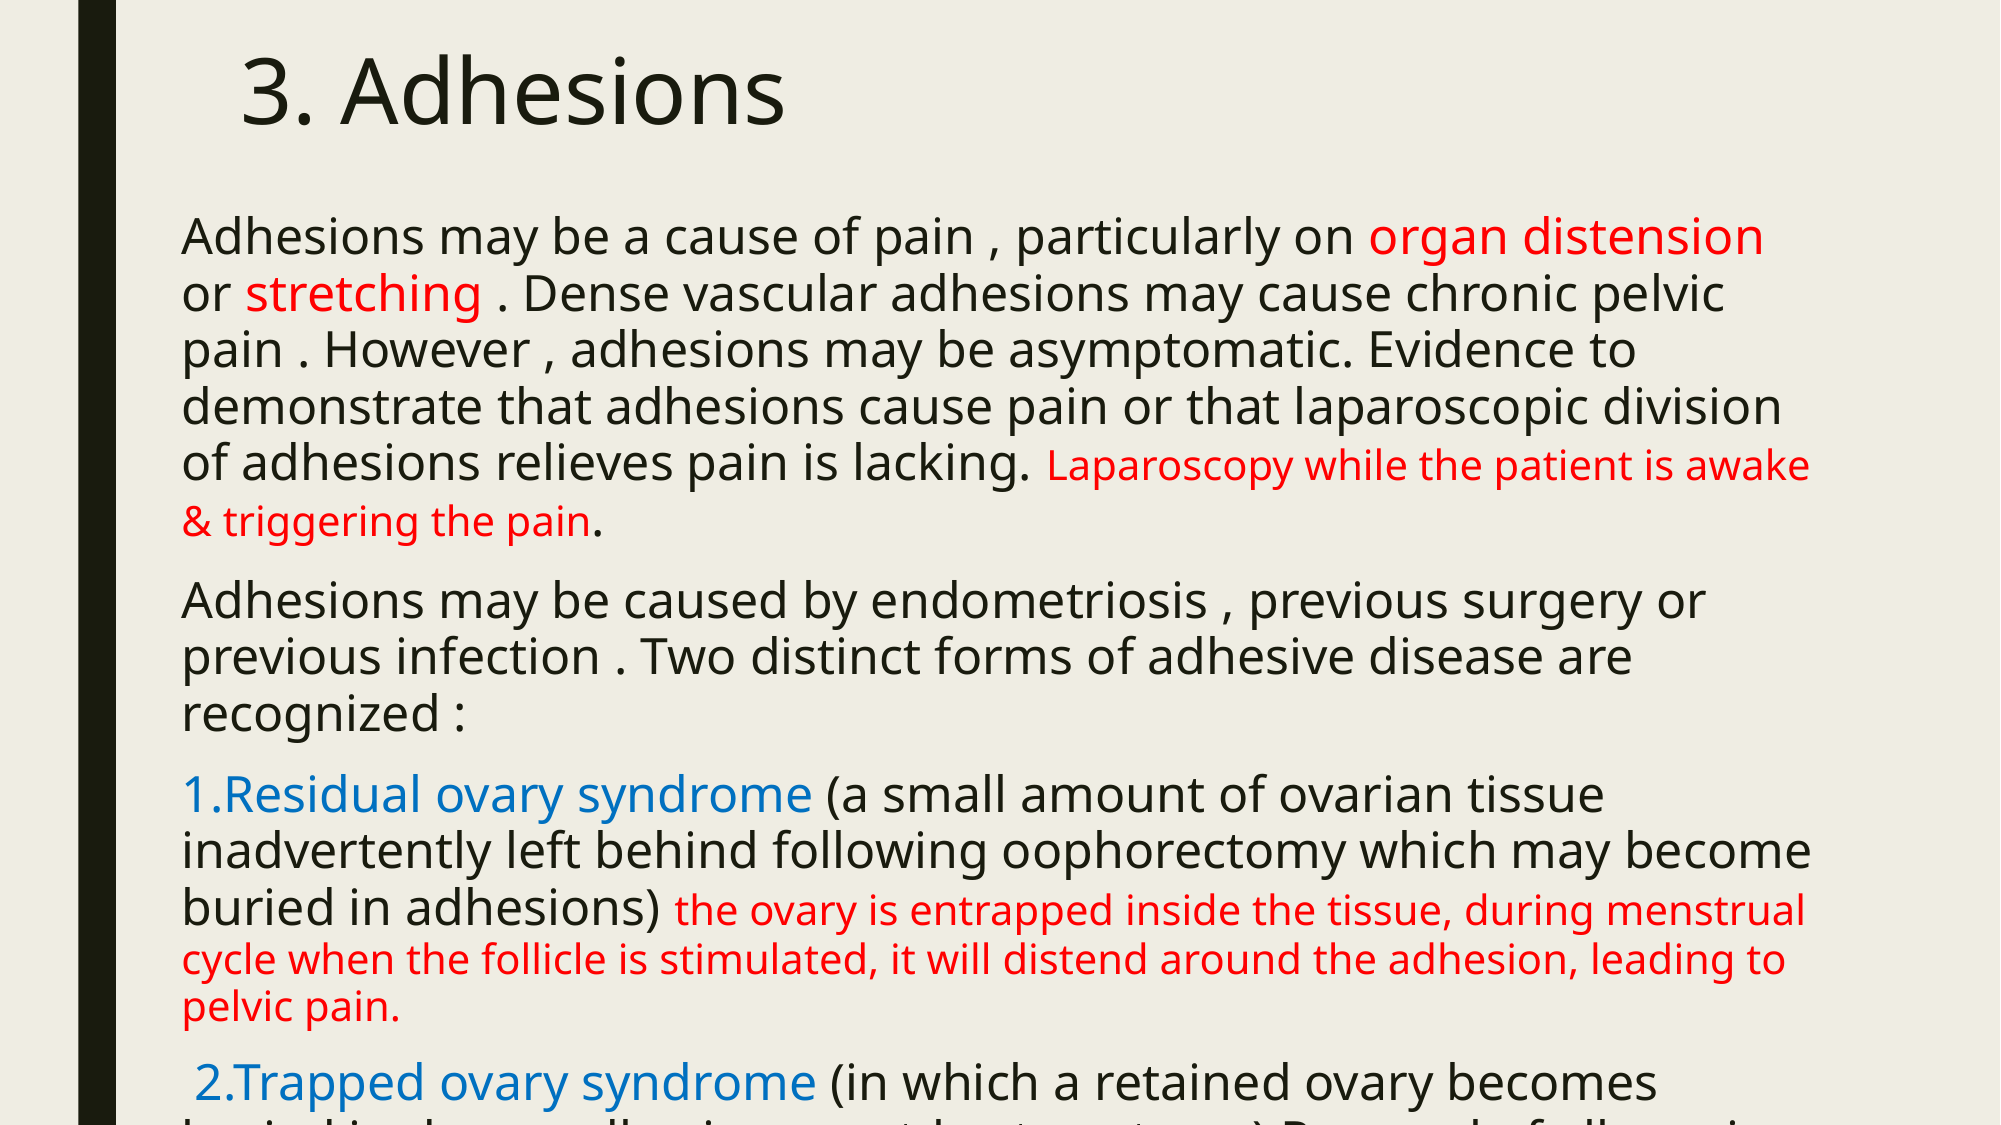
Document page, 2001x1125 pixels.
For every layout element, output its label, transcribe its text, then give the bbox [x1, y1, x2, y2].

list Adhesions may be a cause of pain , particularly on organ distension or stretching . Dense vascular adhesions may cause chronic pelvic pain . However , adhesions may be asymptomatic. Evidence to demonstrate that adhesions cause pain or that laparoscopic division of adhesions relieves pain is lacking. Laparoscopy while the patient is awake & triggering the pain. Adhesions may be caused by endometriosis , previous surgery or previous infection . Two distinct forms of adhesive disease are recognized : 1.Residual ovary syndrome (a small amount of ovarian tissue inadvertently left behind following oophorectomy which may become buried in adhesions) the ovary is entrapped inside the tissue, during menstrual cycle when the follicle is stimulated, it will distend around the adhesion, leading to pelvic pain. 2.Trapped ovary syndrome (in which a retained ovary becomes buried in dense adhesions post-hysterectomy).Removal of all ovarian tissue or suppression using a GnRH analogue may relieve pain. [166, 202, 1834, 813]
title 3. Adhesions [225, 38, 1800, 200]
